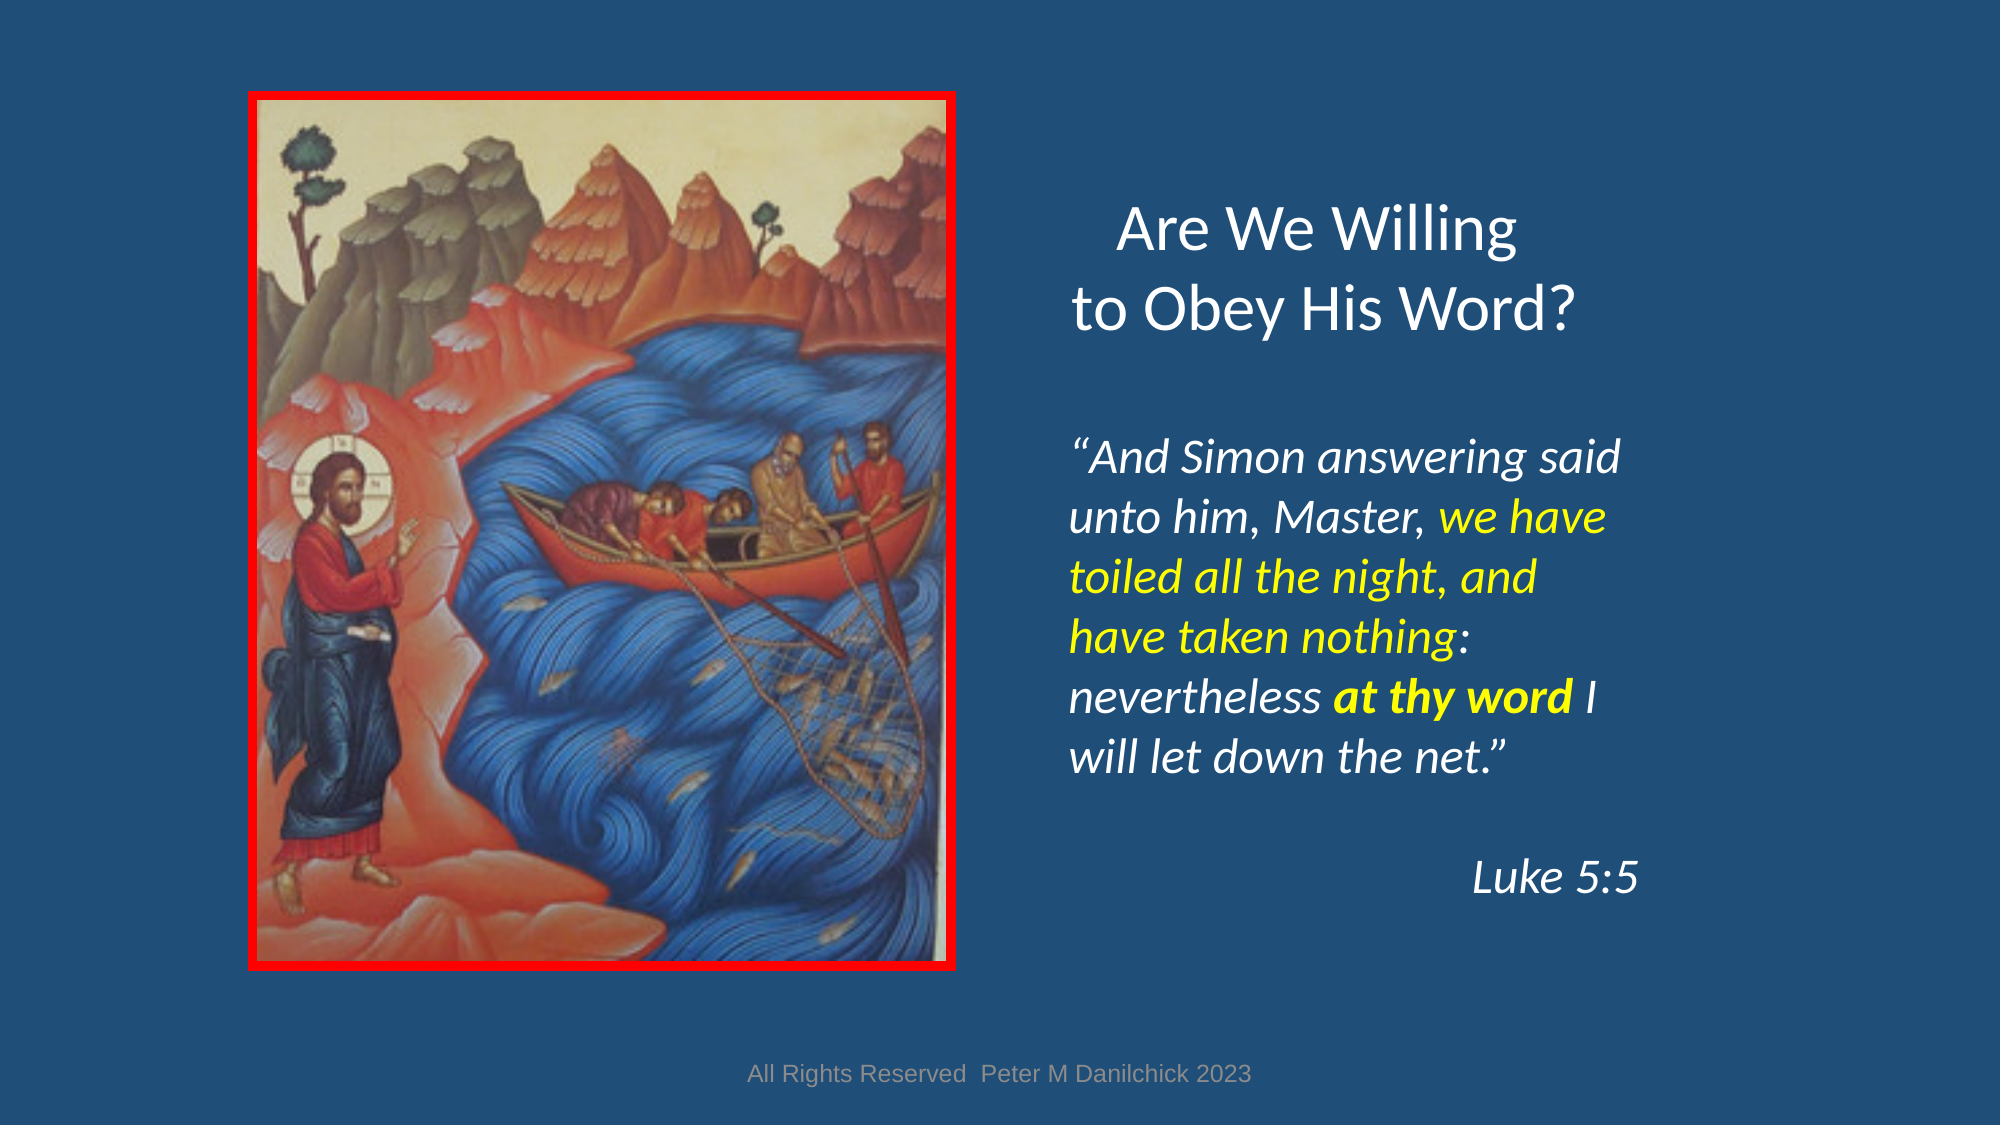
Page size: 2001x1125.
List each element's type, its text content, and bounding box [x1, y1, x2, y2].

footer All Rights Reserved Peter M Danilchick 2023 [662, 1042, 1338, 1103]
text_box “And Simon answering said unto him, Master, we have toiled all the night, and have taken nothing: nevertheless at thy word I will let down the net.” Luke 5:5 [1053, 416, 1654, 912]
text_box Are We Willing to Obey His Word? [1056, 176, 1594, 351]
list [256, 99, 947, 962]
